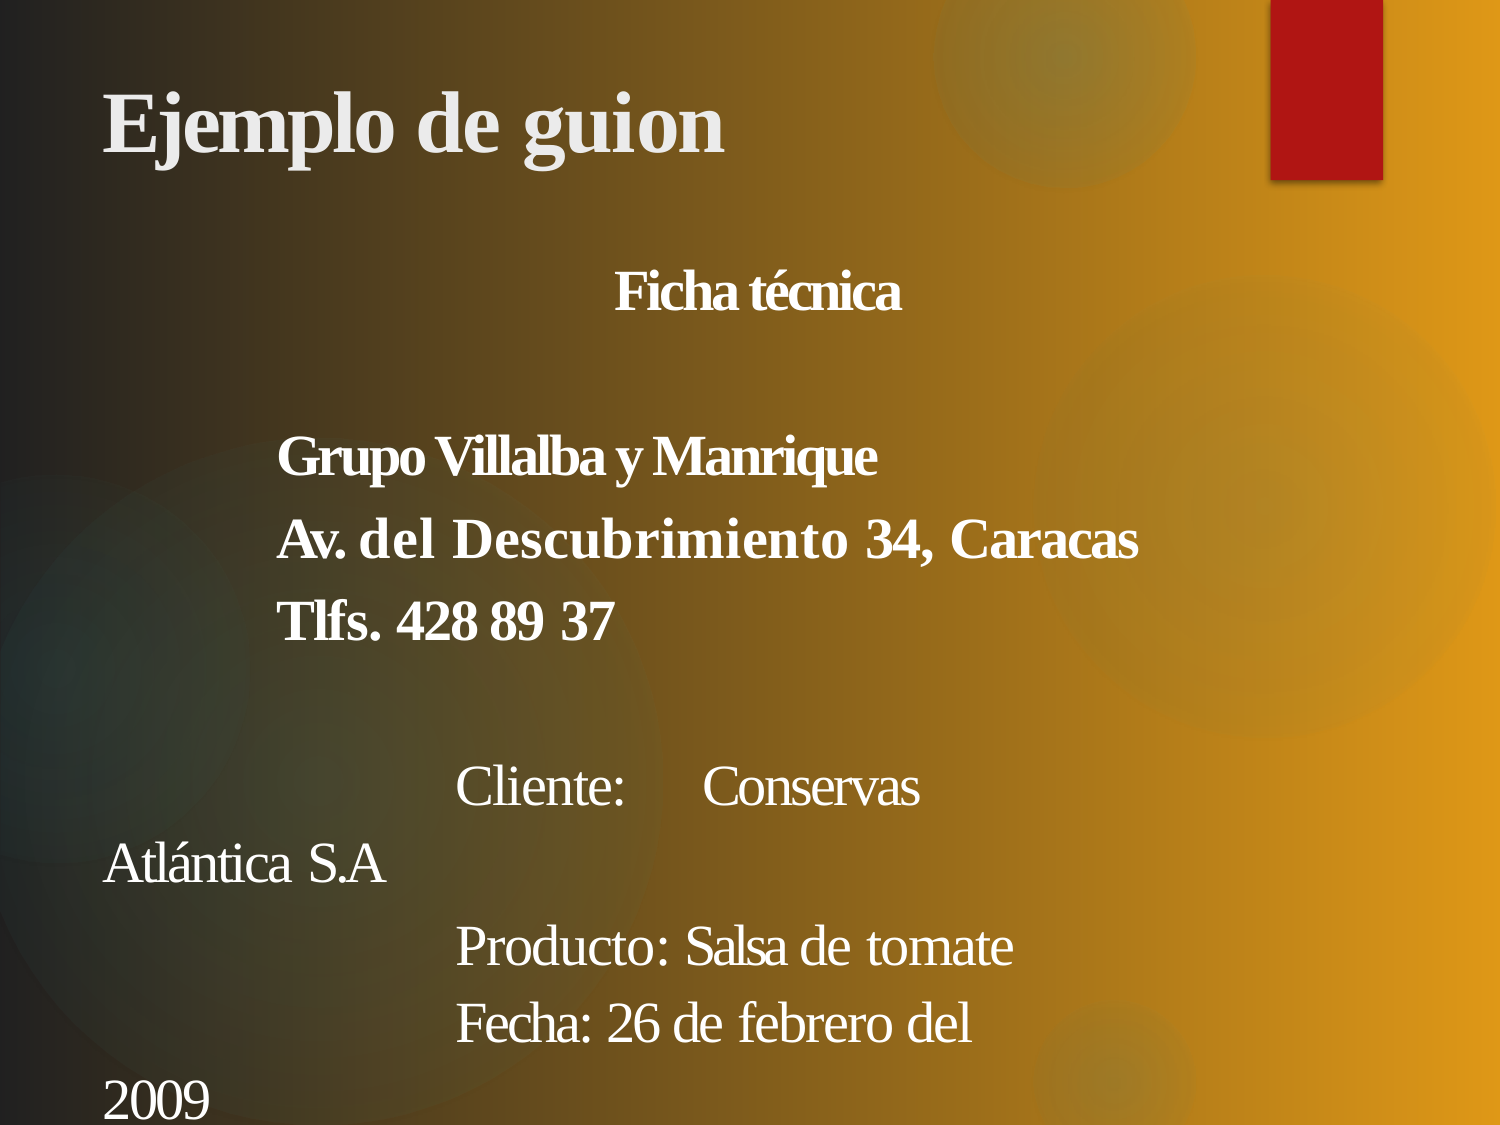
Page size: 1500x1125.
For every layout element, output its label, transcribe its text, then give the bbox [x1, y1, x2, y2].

title Ejemplo de guion [99, 62, 1062, 237]
text_box Ficha técnica Grupo Villalba y Manrique Av. del Descubrimiento 34, Caracas Tlfs. 428 89 37 Cliente: Conservas Atlántica S.A Producto: Salsa de tomate Fecha: 26 de febrero del 2009 Título: “Como el de mamá” [99, 237, 1419, 1125]
